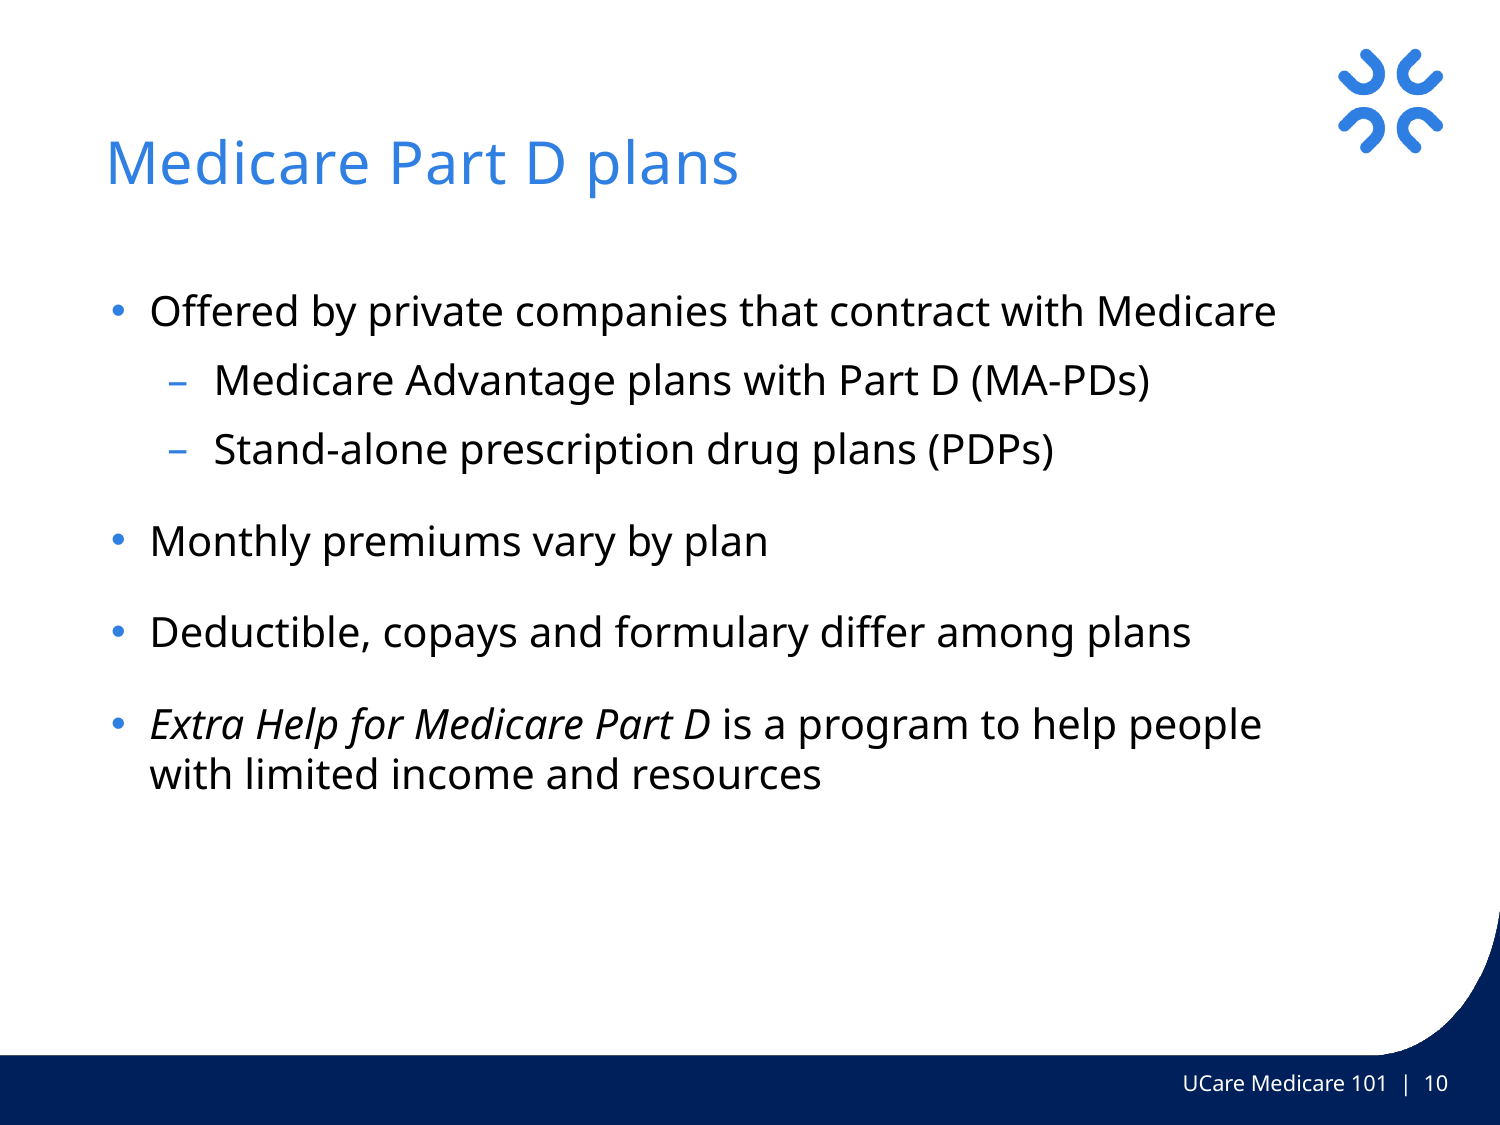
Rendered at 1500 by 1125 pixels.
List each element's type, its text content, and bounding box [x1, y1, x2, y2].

title Medicare Part D plans [90, 87, 1278, 245]
picture [0, 879, 1500, 1125]
picture [1338, 48, 1445, 154]
list Offered by private companies that contract with Medicare Medicare Advantage plans with Part D (MA-PDs) Stand-alone prescription drug plans (PDPs) Monthly premiums vary by plan Deductible, copays and formulary differ among plans Extra Help for Medicare Part D is a program to help people with limited income and resources [88, 277, 1353, 956]
slide_number UCare Medicare 101 | 10 [1126, 1054, 1464, 1115]
